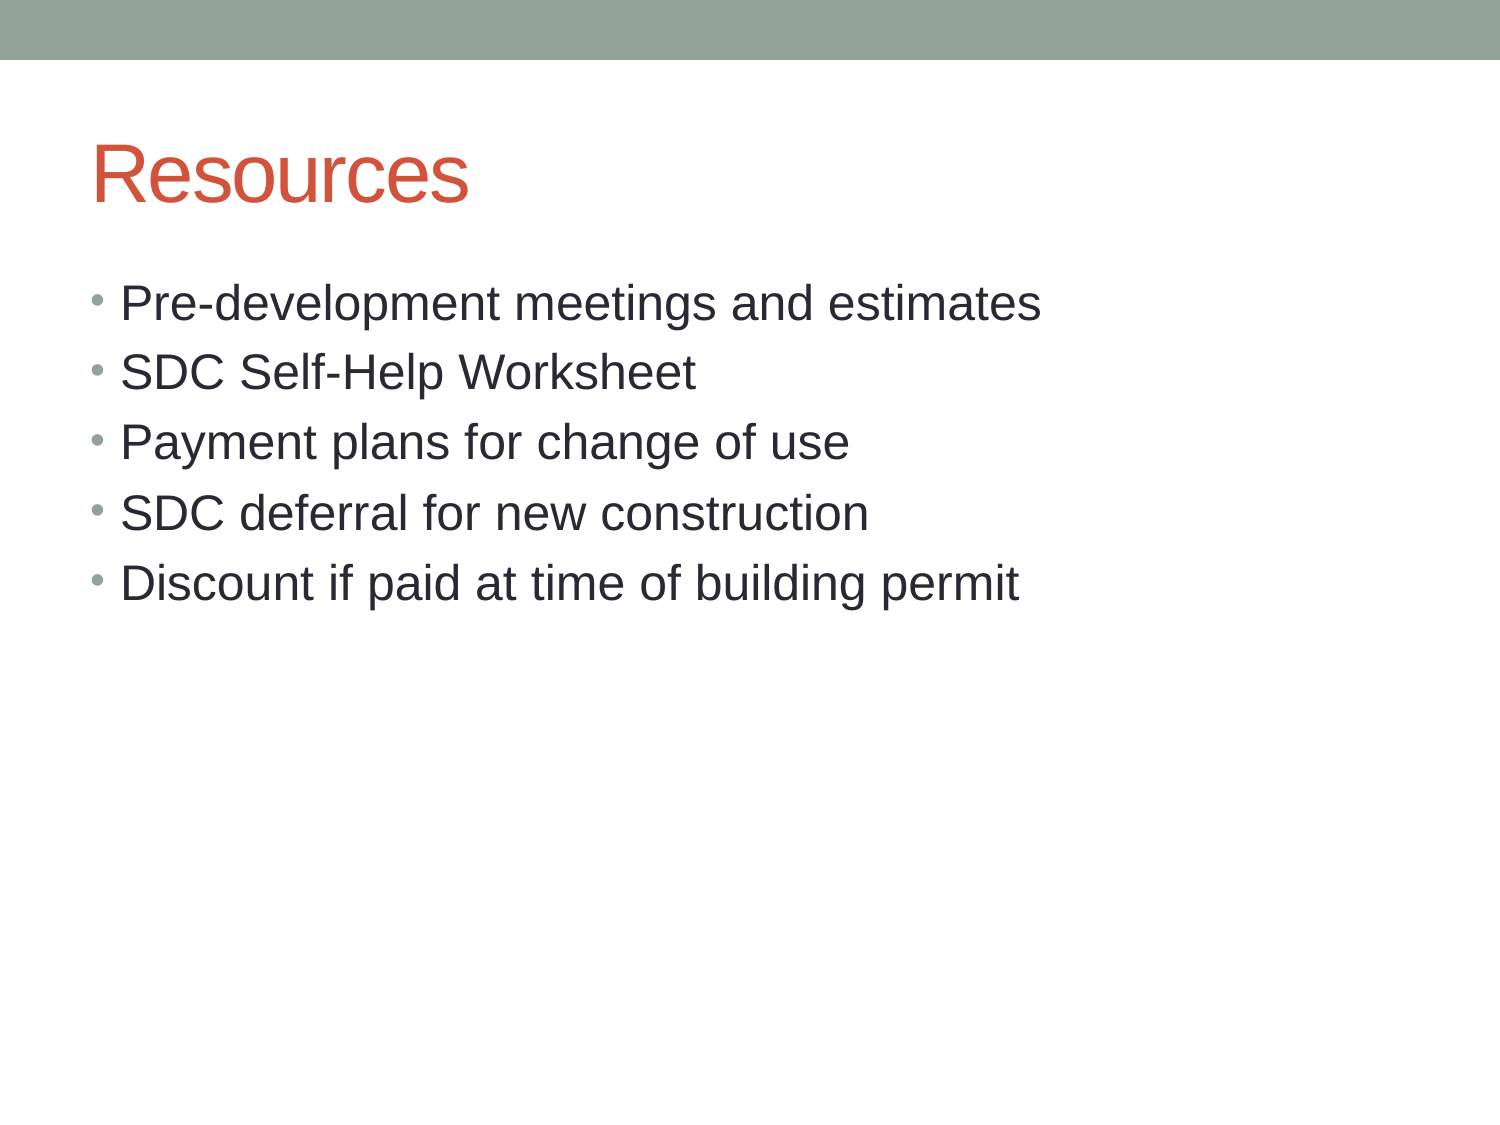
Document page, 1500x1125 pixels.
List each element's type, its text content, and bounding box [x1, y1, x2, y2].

list Pre-development meetings and estimates SDC Self-Help Worksheet Payment plans for change of use SDC deferral for new construction Discount if paid at time of building permit [75, 262, 1425, 1063]
title Resources [75, 87, 1425, 250]
